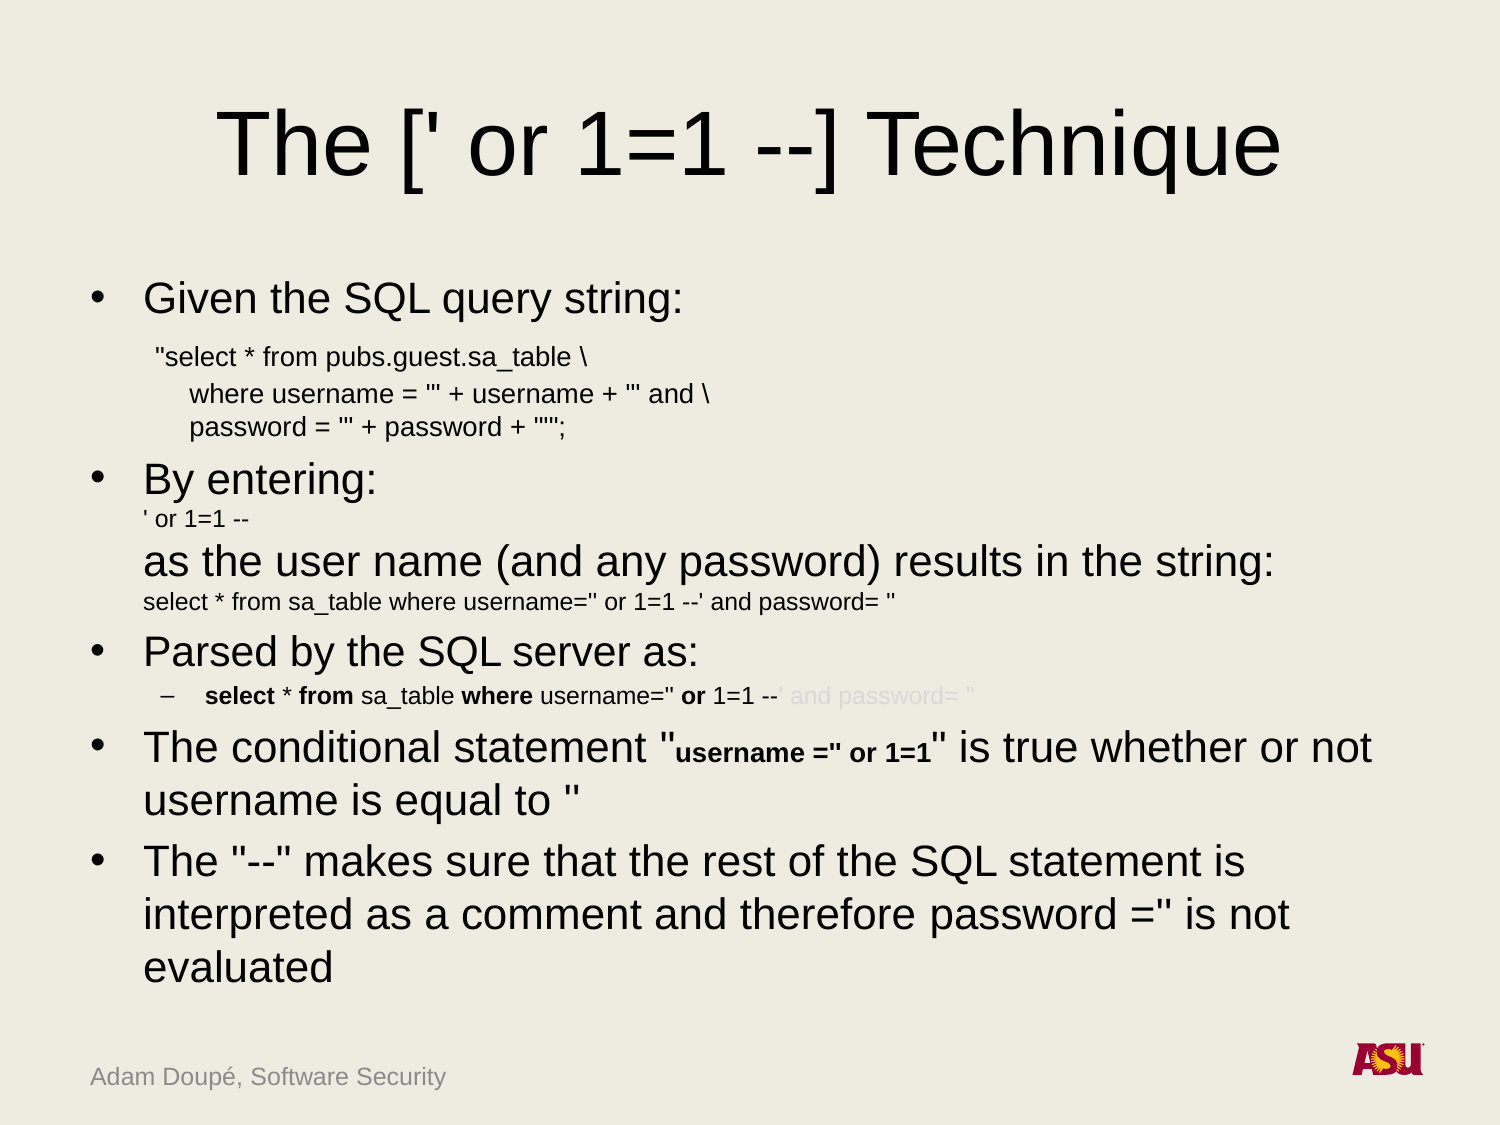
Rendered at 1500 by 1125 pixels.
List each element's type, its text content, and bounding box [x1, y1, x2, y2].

title The [' or 1=1 --] Technique [75, 45, 1425, 233]
list Given the SQL query string: "select * from pubs.guest.sa_table \ where username = '" + username + "' and \ password = '" + password + "'"; By entering: ' or 1=1 -- as the user name (and any password) results in the string: select * from sa_table where username='' or 1=1 --' and password= '' Parsed by the SQL server as: select * from sa_table where username='' or 1=1 --' and password= '' The conditional statement "username ='' or 1=1" is true whether or not username is equal to '' The "--" makes sure that the rest of the SQL statement is interpreted as a comment and therefore password ='' is not evaluated [75, 262, 1425, 1005]
